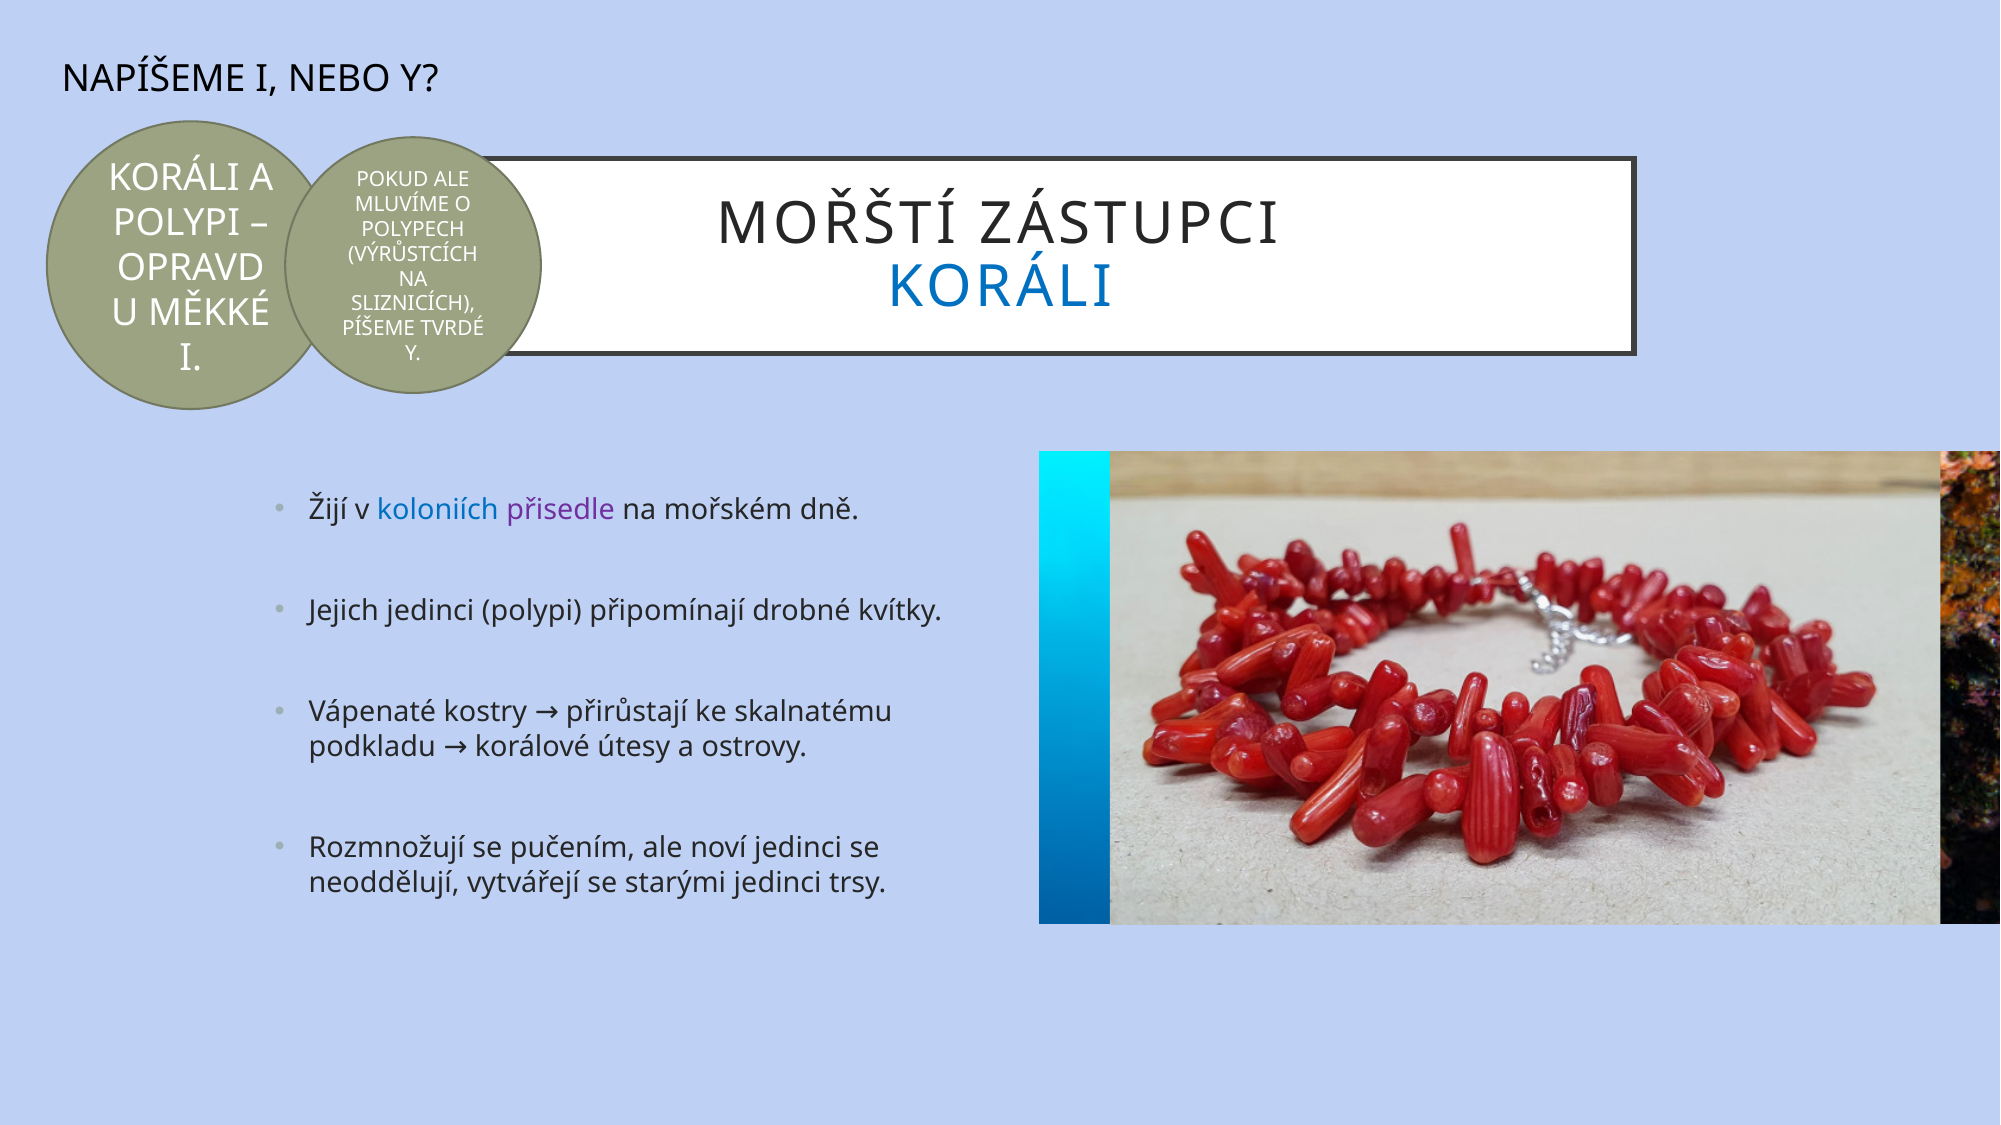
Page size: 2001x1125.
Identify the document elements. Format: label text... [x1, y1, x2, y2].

list Žijí v koloniích přisedle na mořském dně. Jejich jedinci (polypi) připomínají drobné kvítky. Vápenaté kostry → přirůstají ke skalnatému podkladu → korálové útesy a ostrovy. Rozmnožují se pučením, ale noví jedinci se neoddělují, vytvářejí se starými jedinci trsy. [259, 432, 961, 942]
picture [1039, 451, 2000, 925]
title Mořští zástupci koráli [484, 156, 1637, 356]
text_box POKUD ALE MLUVÍME O POLYPECH (VÝRŮSTCÍCH NA SLIZNICÍCH), PÍŠEME TVRDÉ Y. [284, 136, 542, 394]
text_box KORÁLI A POLYPI – OPRAVDU MĚKKÉ I. [45, 120, 312, 411]
text_box NAPÍŠEME I, NEBO Y? [46, 46, 564, 106]
